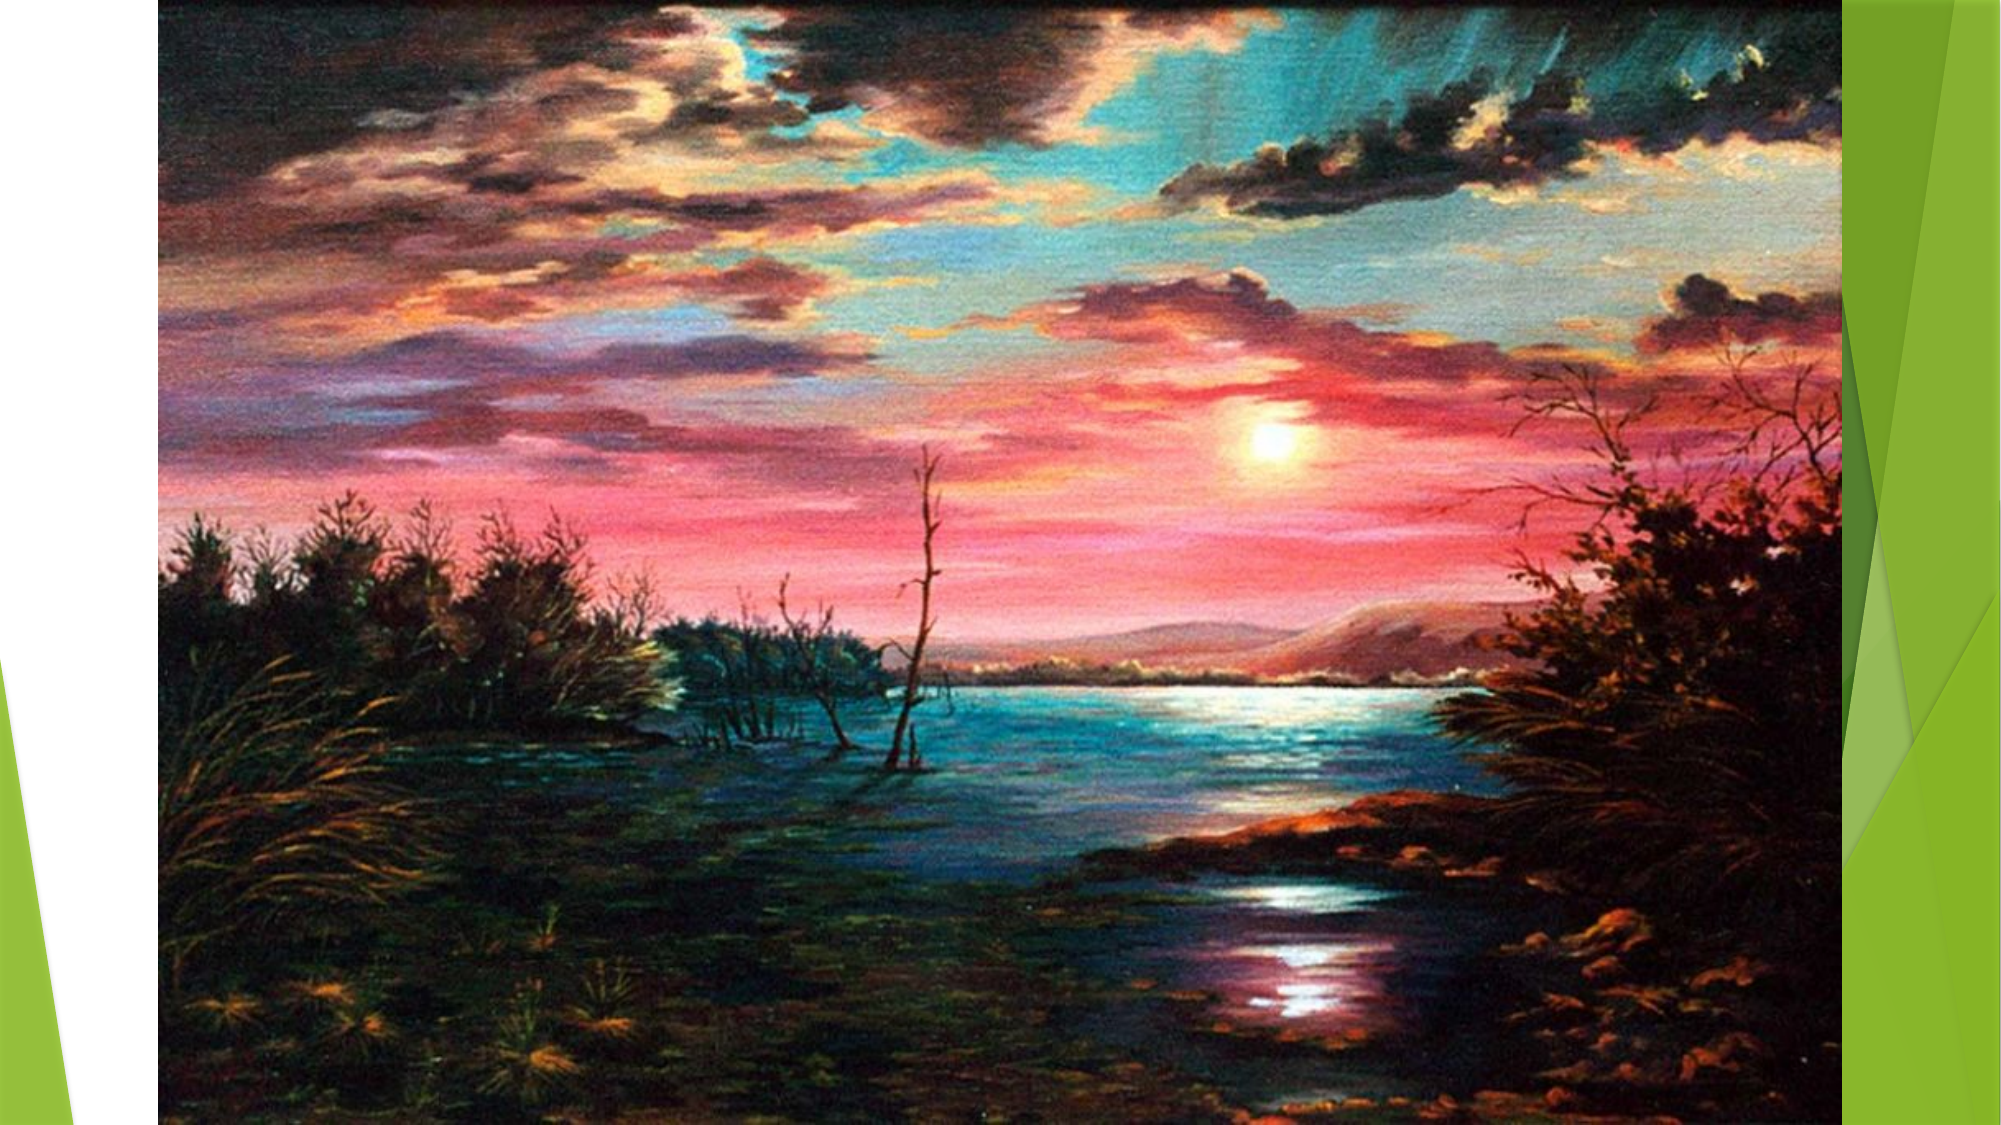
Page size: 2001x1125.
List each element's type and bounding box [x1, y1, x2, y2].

list [157, 0, 1843, 1125]
